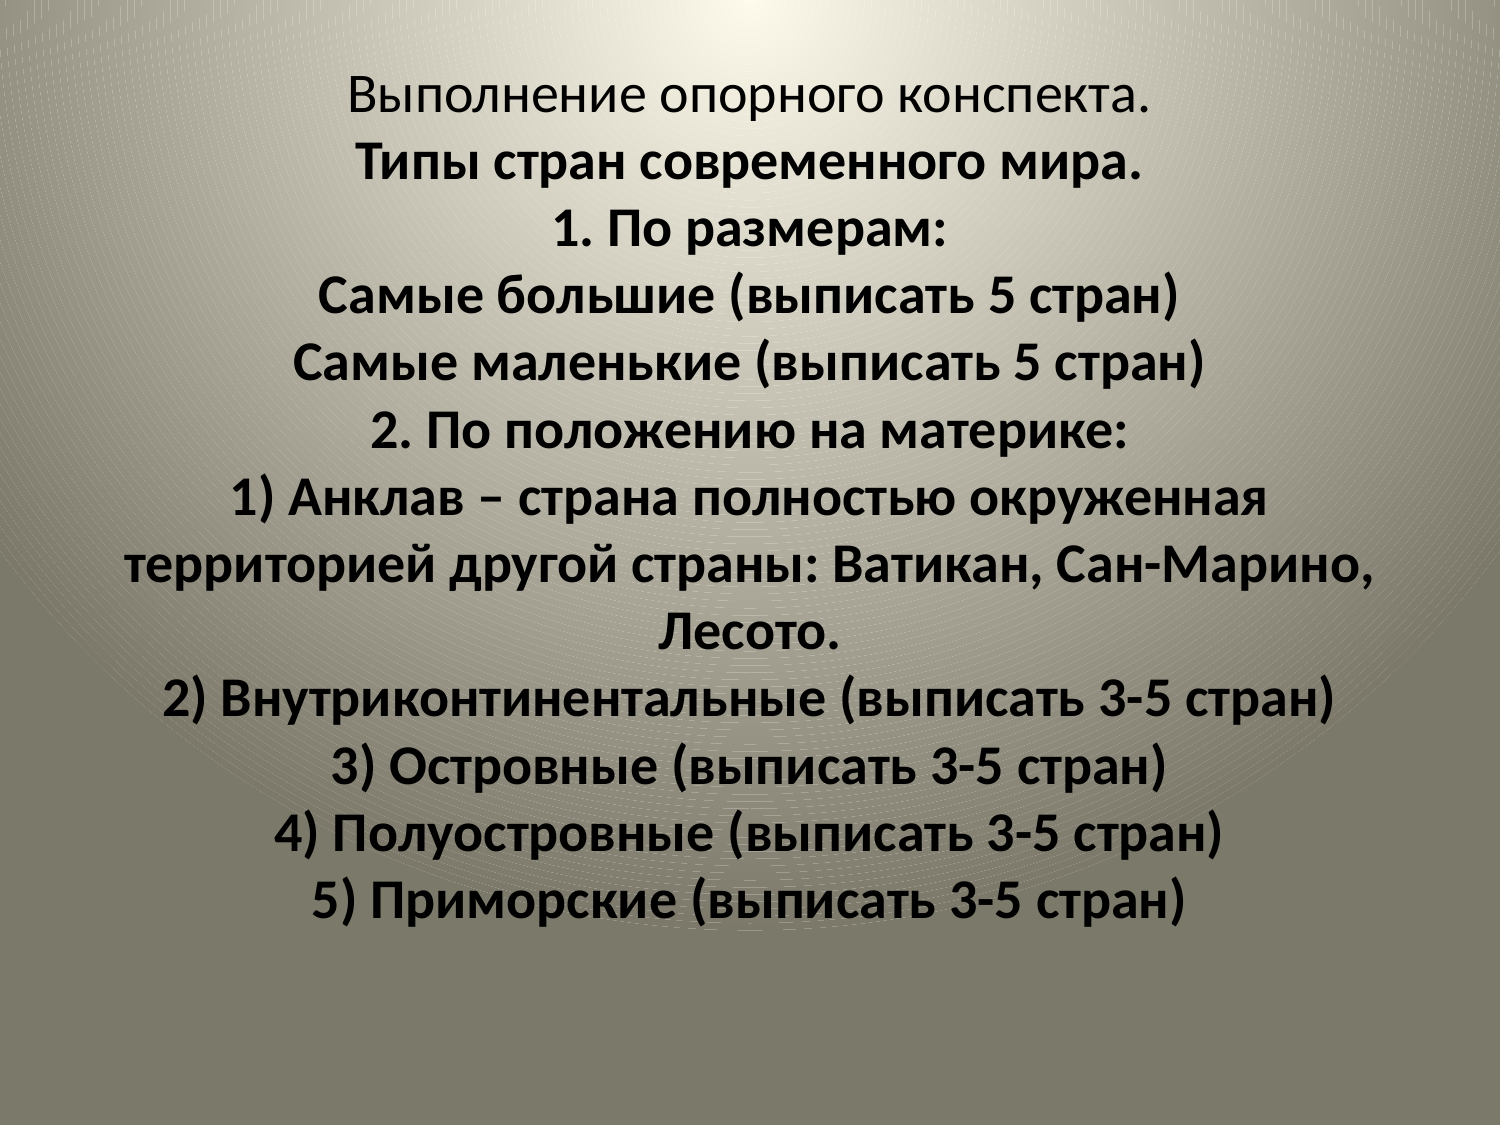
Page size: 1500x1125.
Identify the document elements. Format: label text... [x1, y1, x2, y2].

title Выполнение опорного конспекта. Типы стран современного мира. 1. По размерам: Самые большие (выписать 5 стран) Самые маленькие (выписать 5 стран) 2. По положению на материке: 1) Анклав – страна полностью окруженная территорией другой страны: Ватикан, Сан-Марино, Лесото. 2) Внутриконтинентальные (выписать 3-5 стран) 3) Островные (выписать 3-5 стран) 4) Полуостровные (выписать 3-5 стран) 5) Приморские (выписать 3-5 стран) [75, 45, 1425, 1008]
